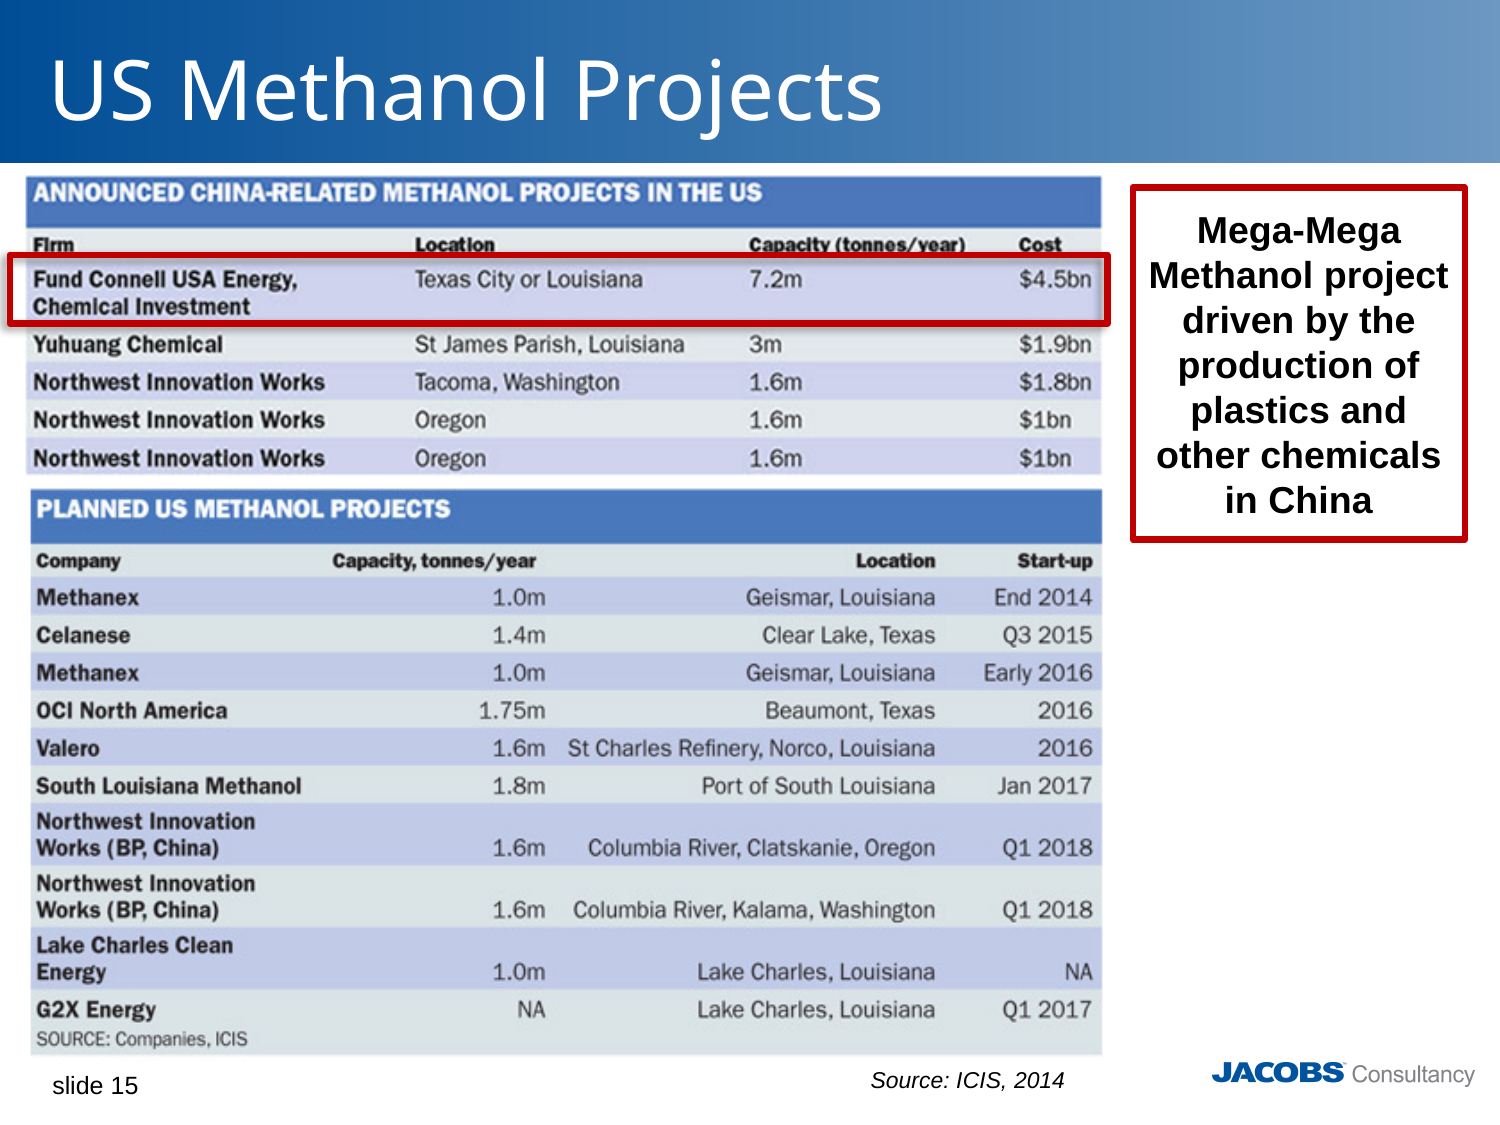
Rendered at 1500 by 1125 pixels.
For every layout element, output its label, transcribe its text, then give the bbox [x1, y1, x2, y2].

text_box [9, 164, 1115, 1063]
text_box Mega-Mega Methanol project driven by the production of plastics and other chemicals in China [1131, 185, 1467, 542]
title US Methanol Projects [33, 47, 1384, 127]
text_box Source: ICIS, 2014 [218, 1071, 1080, 1101]
